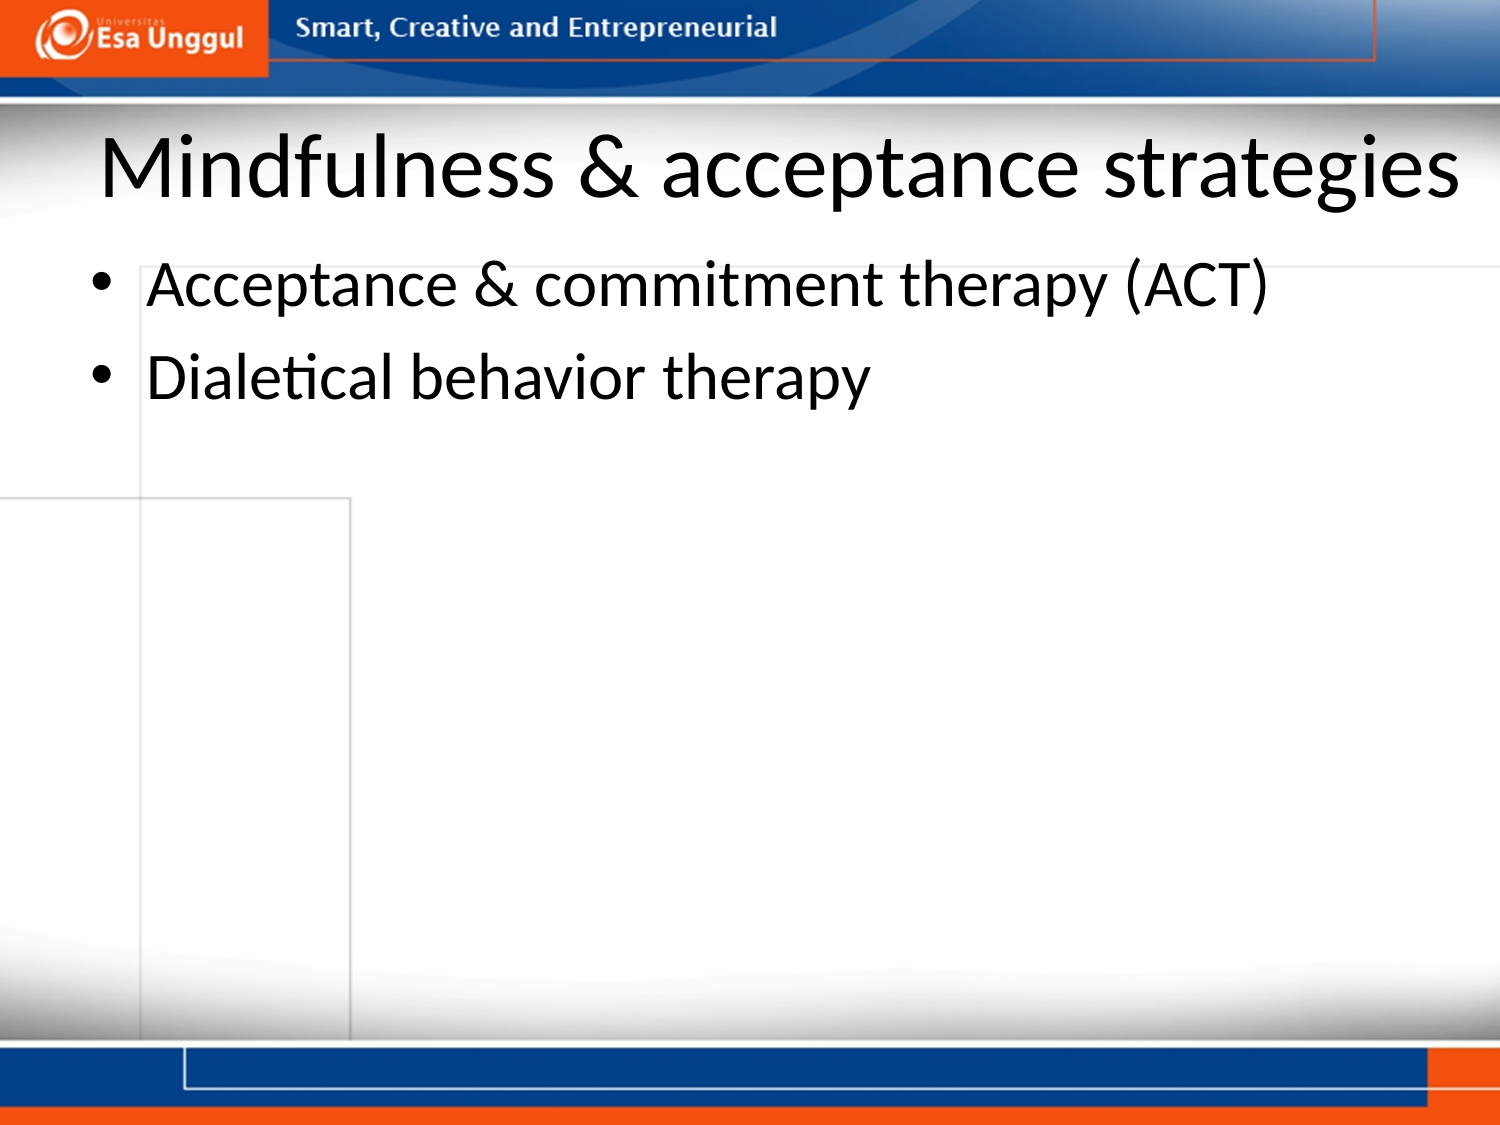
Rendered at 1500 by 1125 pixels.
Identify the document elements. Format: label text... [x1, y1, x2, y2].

list Acceptance & commitment therapy (ACT) Dialetical behavior therapy [75, 232, 1425, 1043]
picture [0, 0, 1500, 1125]
title Mindfulness & acceptance strategies [75, 90, 1488, 233]
